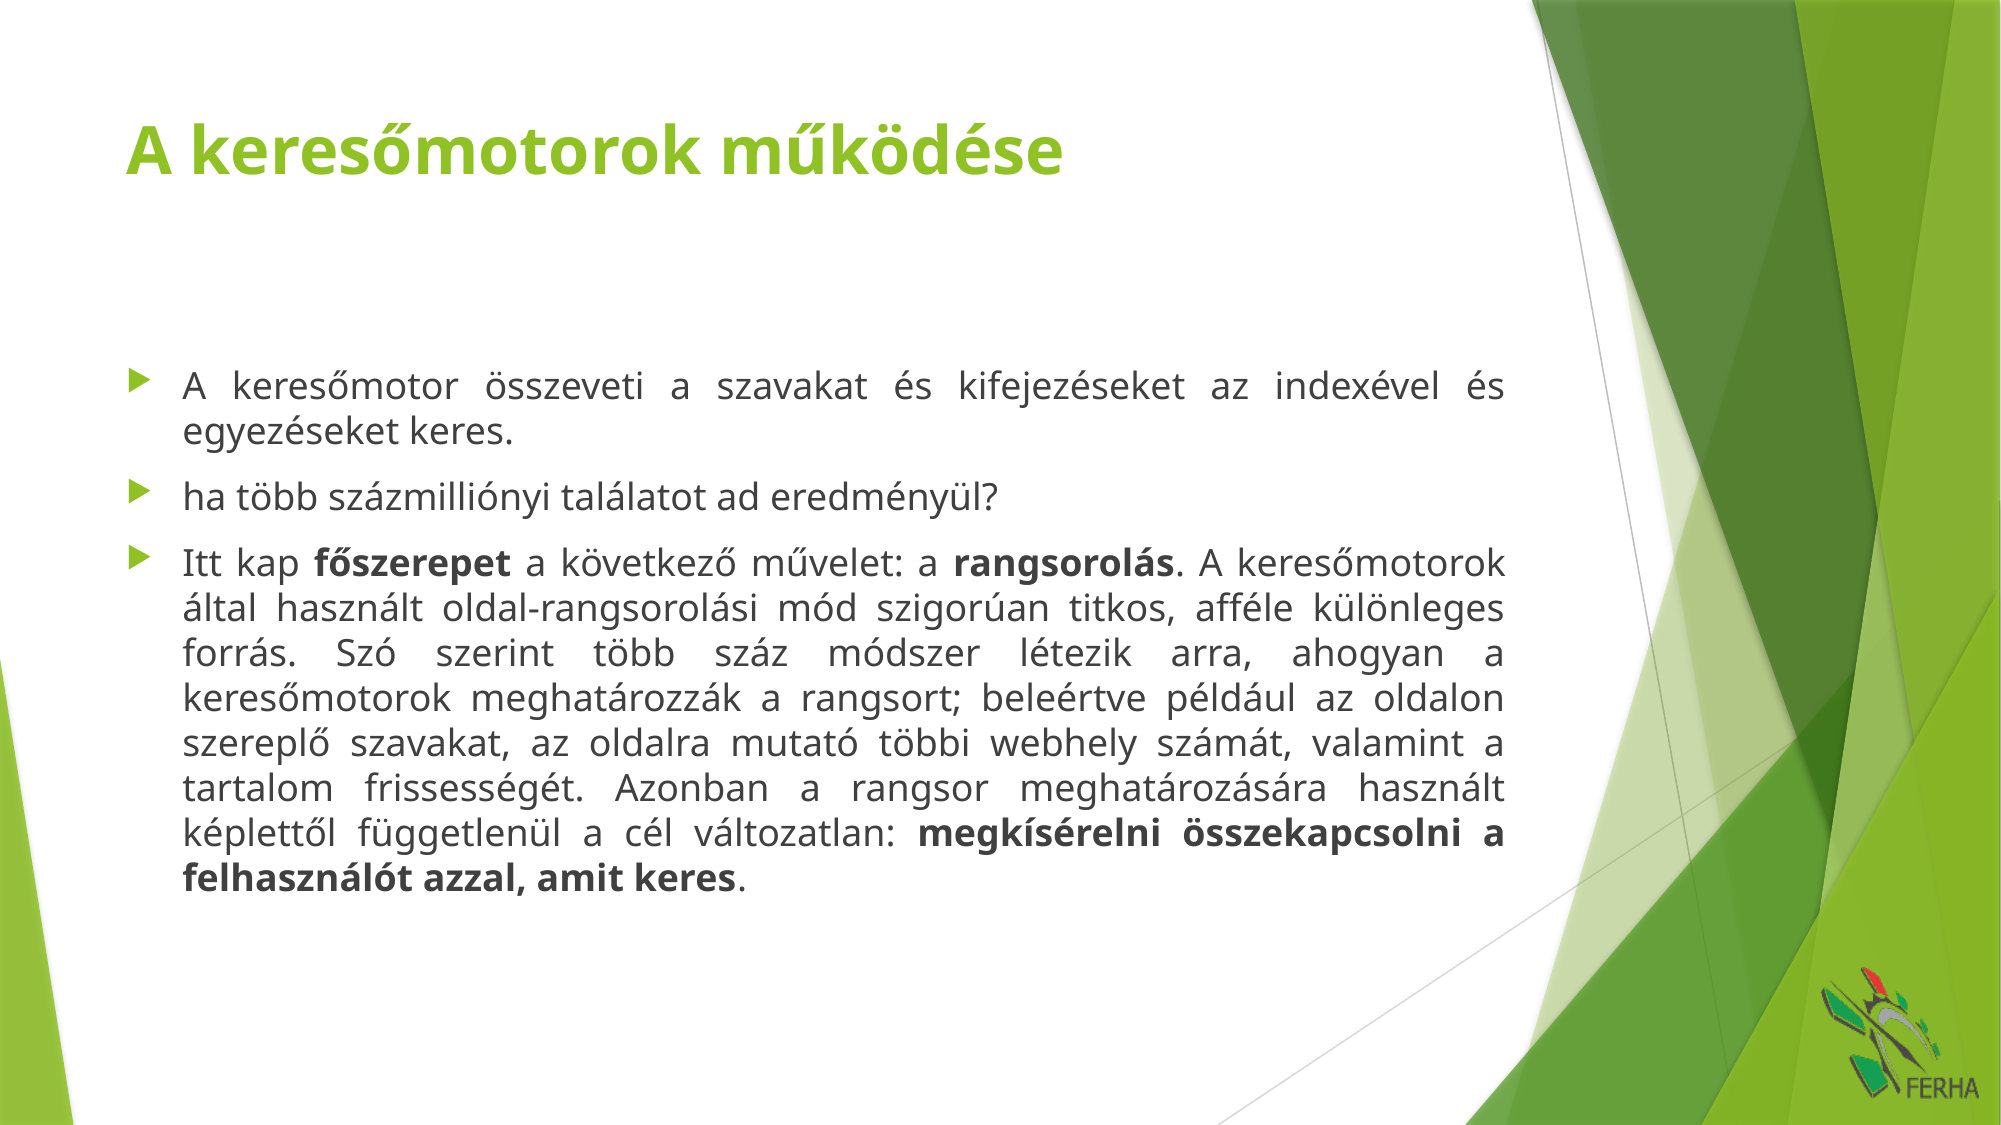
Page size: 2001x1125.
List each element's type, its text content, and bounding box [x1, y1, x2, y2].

list A keresőmotor összeveti a szavakat és kifejezéseket az indexével és egyezéseket keres. ha több százmilliónyi találatot ad eredményül? Itt kap főszerepet a következő művelet: a rangsorolás. A keresőmotorok által használt oldal-rangsorolási mód szigorúan titkos, afféle különleges forrás. Szó szerint több száz módszer létezik arra, ahogyan a keresőmotorok meghatározzák a rangsort; beleértve például az oldalon szereplő szavakat, az oldalra mutató többi webhely számát, valamint a tartalom frissességét. Azonban a rangsor meghatározására használt képlettől függetlenül a cél változatlan: megkísérelni összekapcsolni a felhasználót azzal, amit keres. [111, 354, 1522, 992]
title A keresőmotorok működése [111, 99, 1522, 317]
picture [1821, 966, 1979, 1100]
